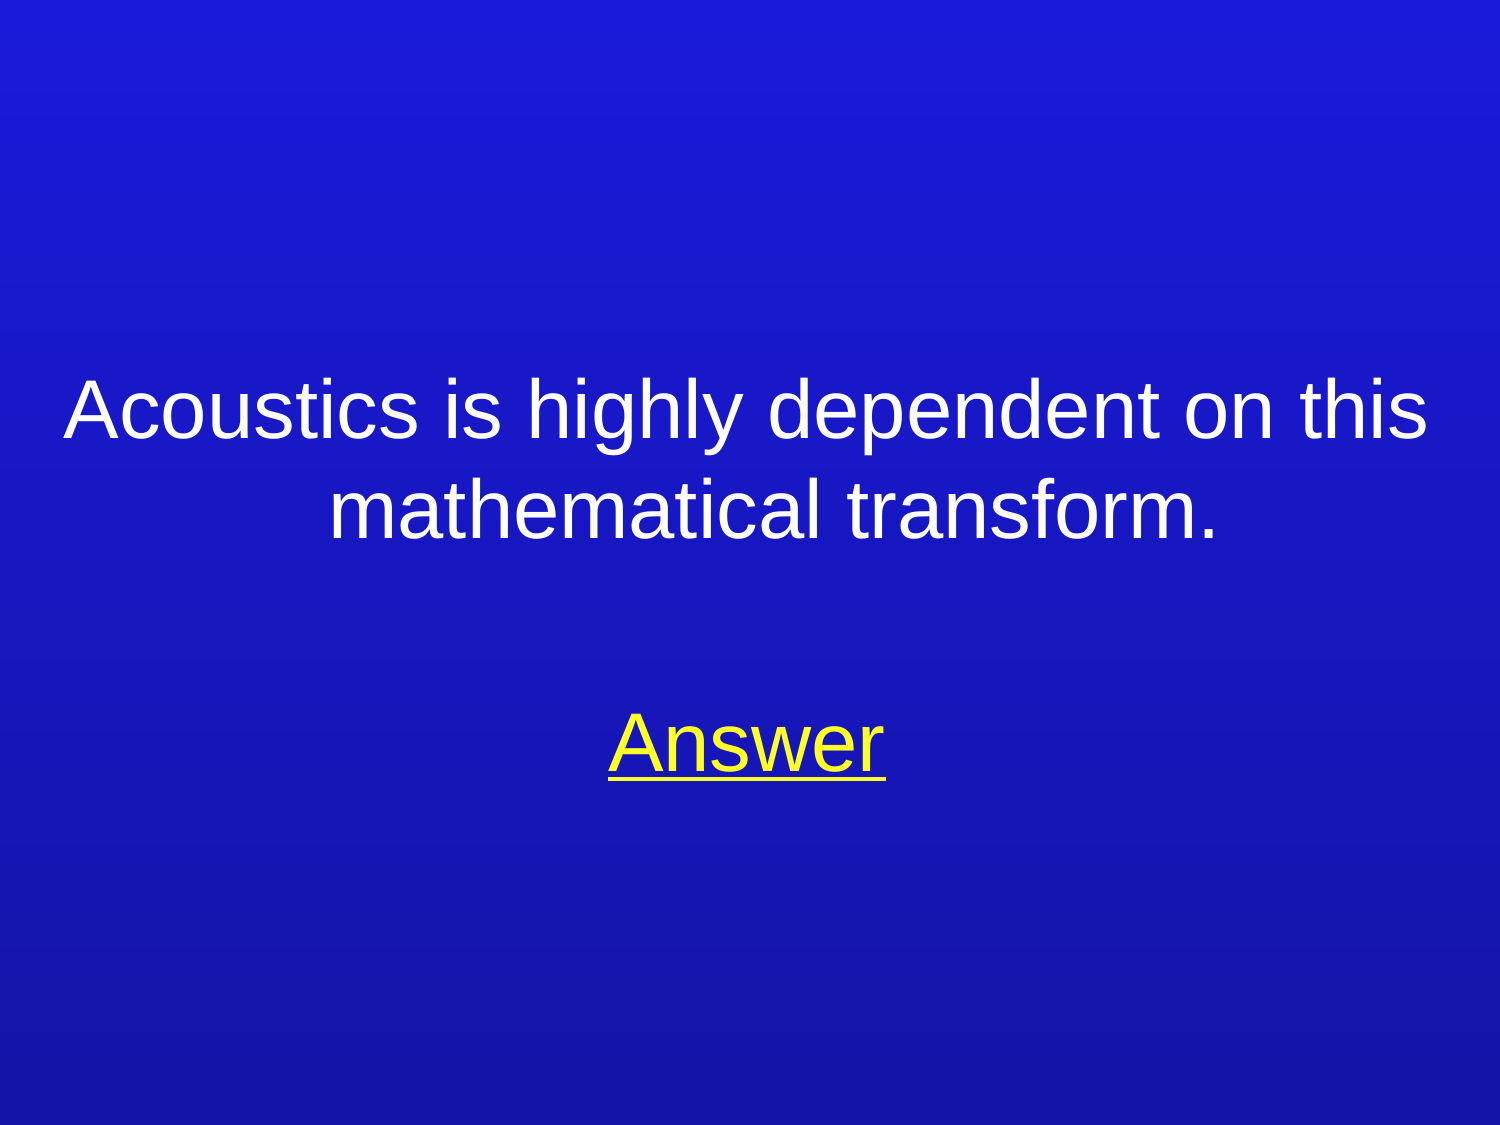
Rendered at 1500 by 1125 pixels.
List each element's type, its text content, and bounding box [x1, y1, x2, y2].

list Acoustics is highly dependent on this mathematical transform. Answer [0, 245, 1494, 899]
text_box [0, 0, 1500, 1125]
